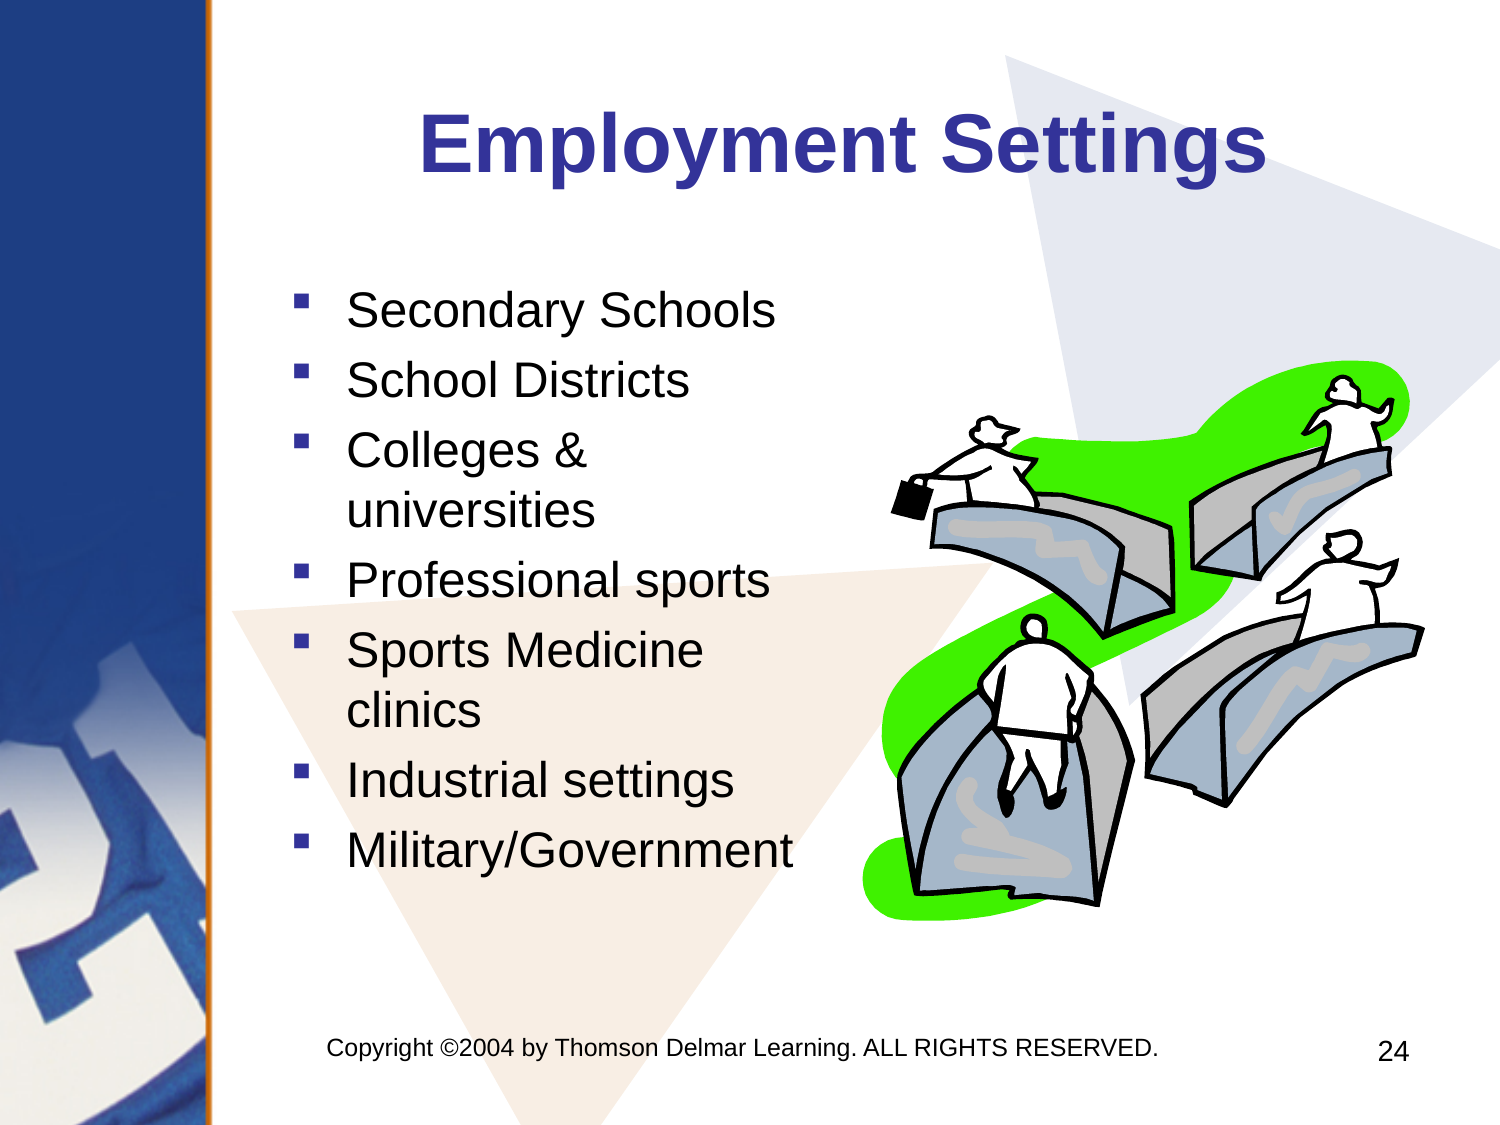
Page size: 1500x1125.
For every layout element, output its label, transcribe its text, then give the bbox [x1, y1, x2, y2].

title Employment Settings [262, 44, 1426, 233]
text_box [862, 358, 1426, 924]
list Secondary Schools School Districts Colleges & universities Professional sports Sports Medicine clinics Industrial settings Military/Government [274, 269, 838, 1013]
picture [0, 0, 1500, 1125]
slide_number 24 [1262, 1024, 1426, 1103]
footer Copyright ©2004 by Thomson Delmar Learning. ALL RIGHTS RESERVED. [237, 1024, 1251, 1103]
